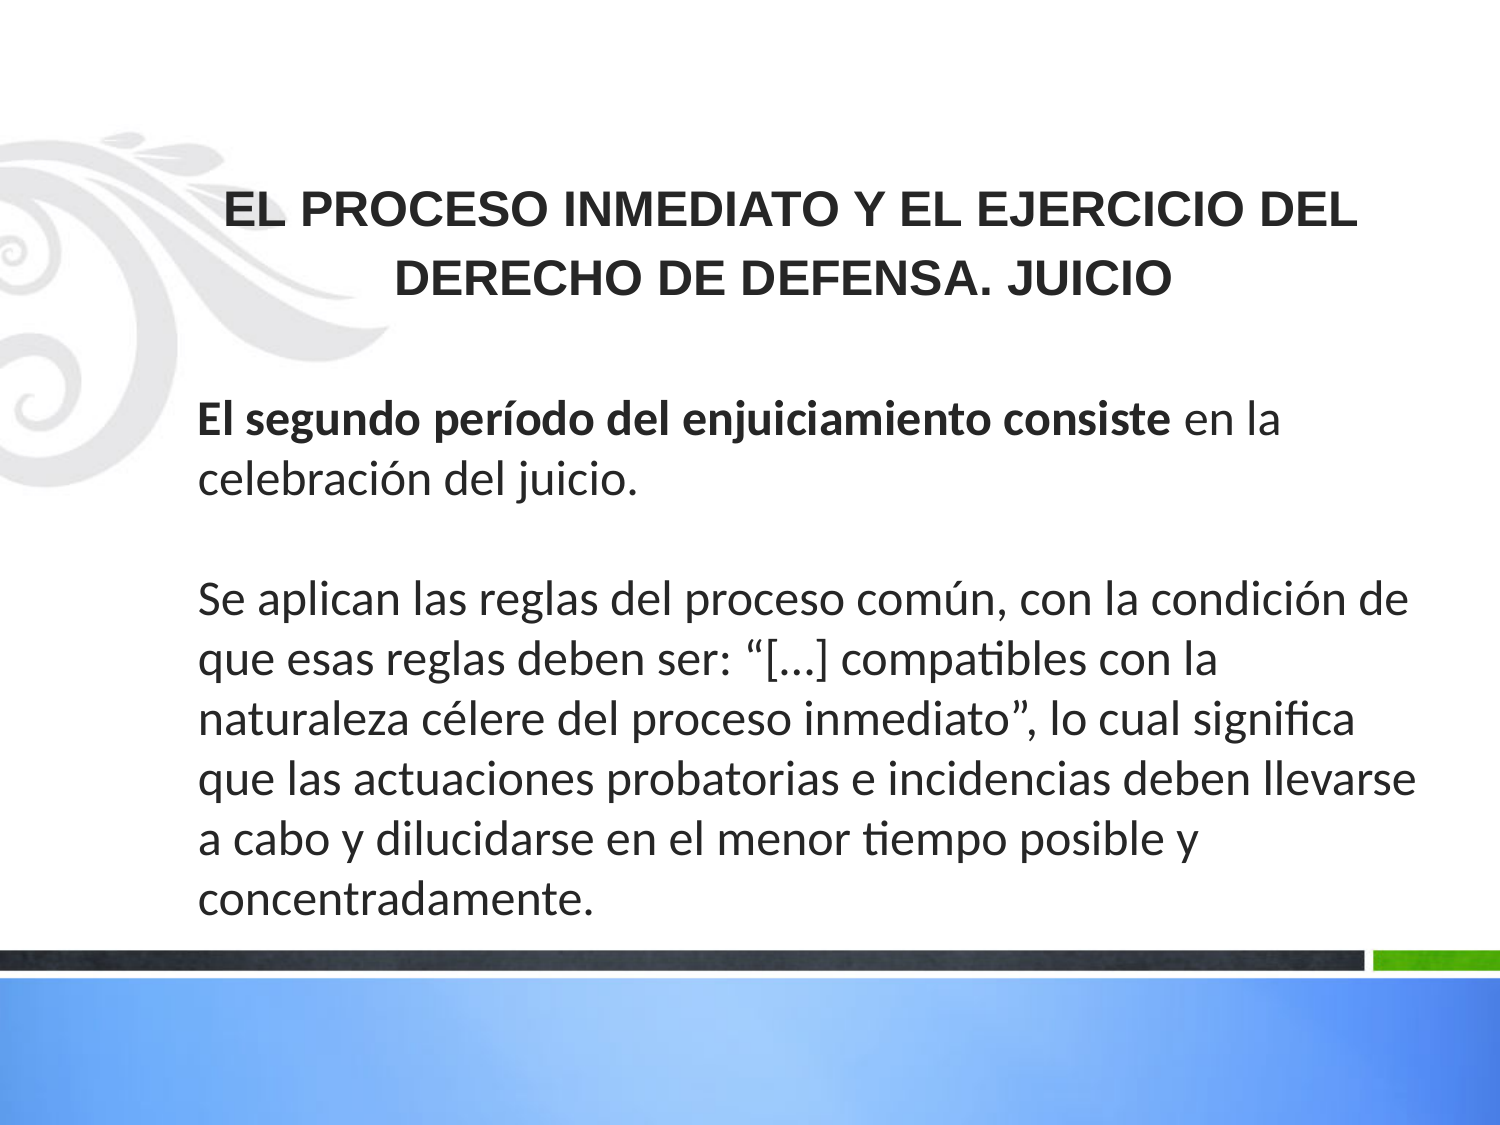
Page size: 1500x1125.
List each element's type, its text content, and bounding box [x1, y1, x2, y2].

title El segundo período del enjuiciamiento consiste en la celebración del juicio. Se aplican las reglas del proceso común, con la condición de que esas reglas deben ser: “[…] compatibles con la naturaleza célere del proceso inmediato”, lo cual significa que las actuaciones probatorias e incidencias deben llevarse a cabo y dilucidarse en el menor tiempo posible y concentradamente. [183, 385, 1454, 959]
text_box EL PROCESO INMEDIATO Y EL EJERCICIO DEL DERECHO DE DEFENSA. JUICIO [403, 125, 1400, 313]
picture [0, 0, 1500, 1125]
